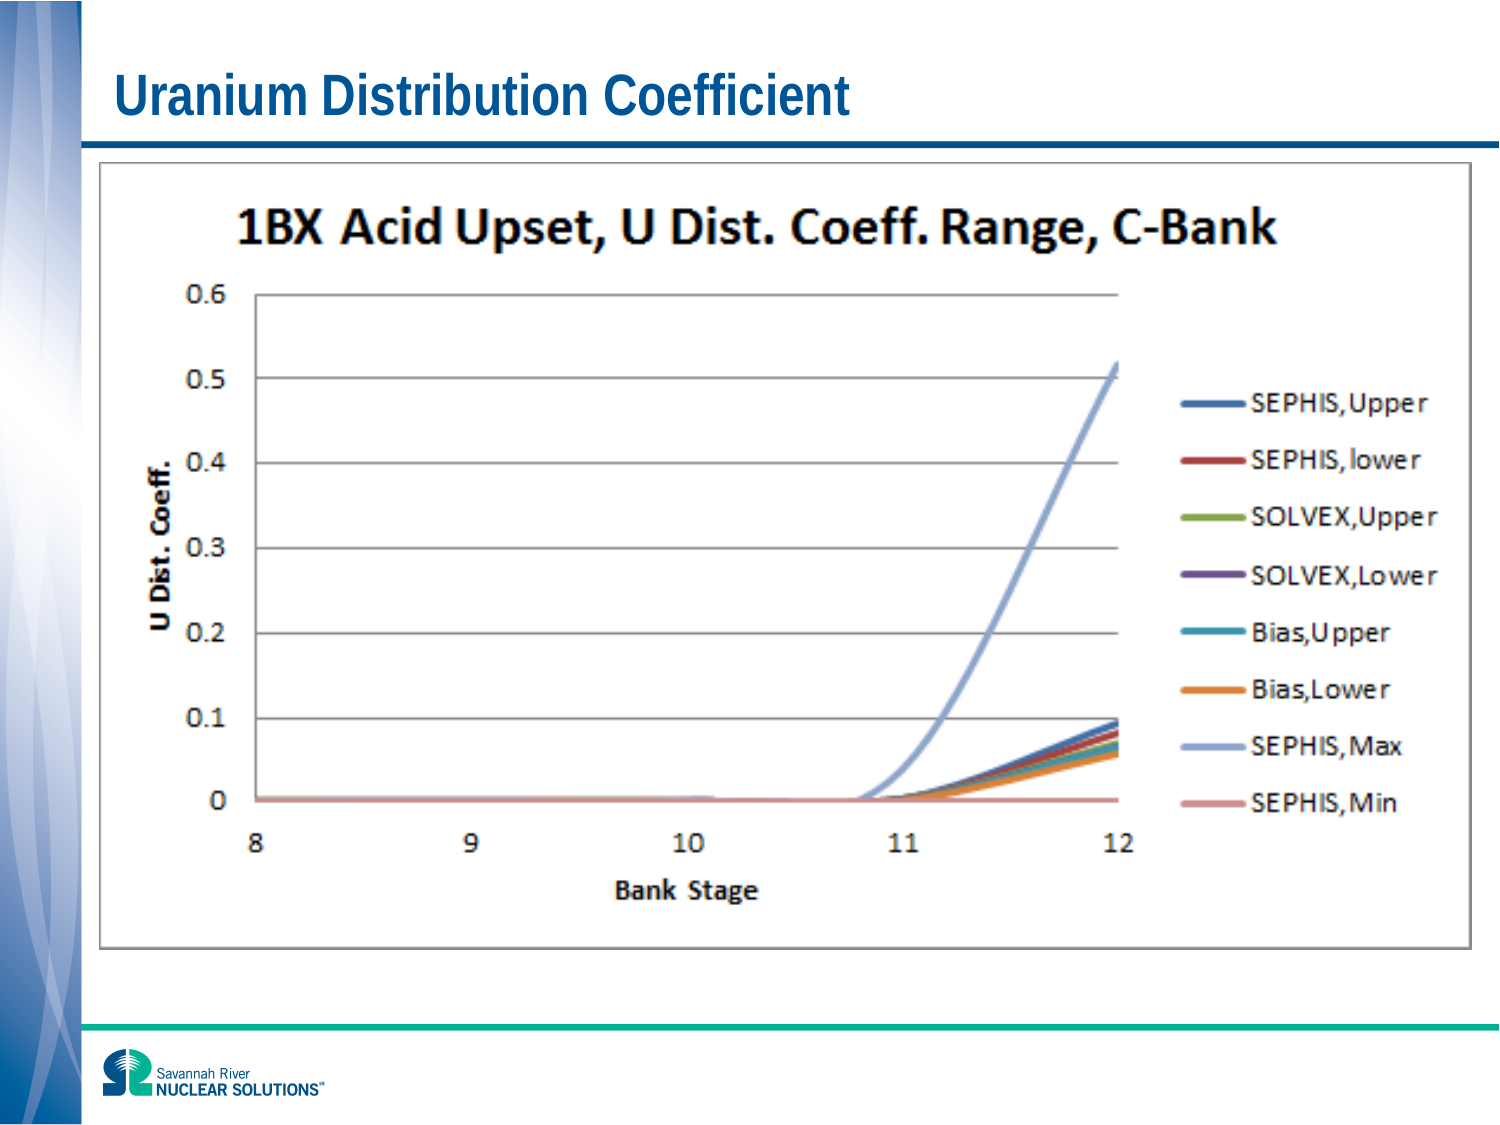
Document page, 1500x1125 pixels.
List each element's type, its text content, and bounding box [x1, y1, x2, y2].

title Uranium Distribution Coefficient [99, 50, 1425, 150]
picture [0, 1, 1499, 1125]
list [99, 162, 1472, 951]
